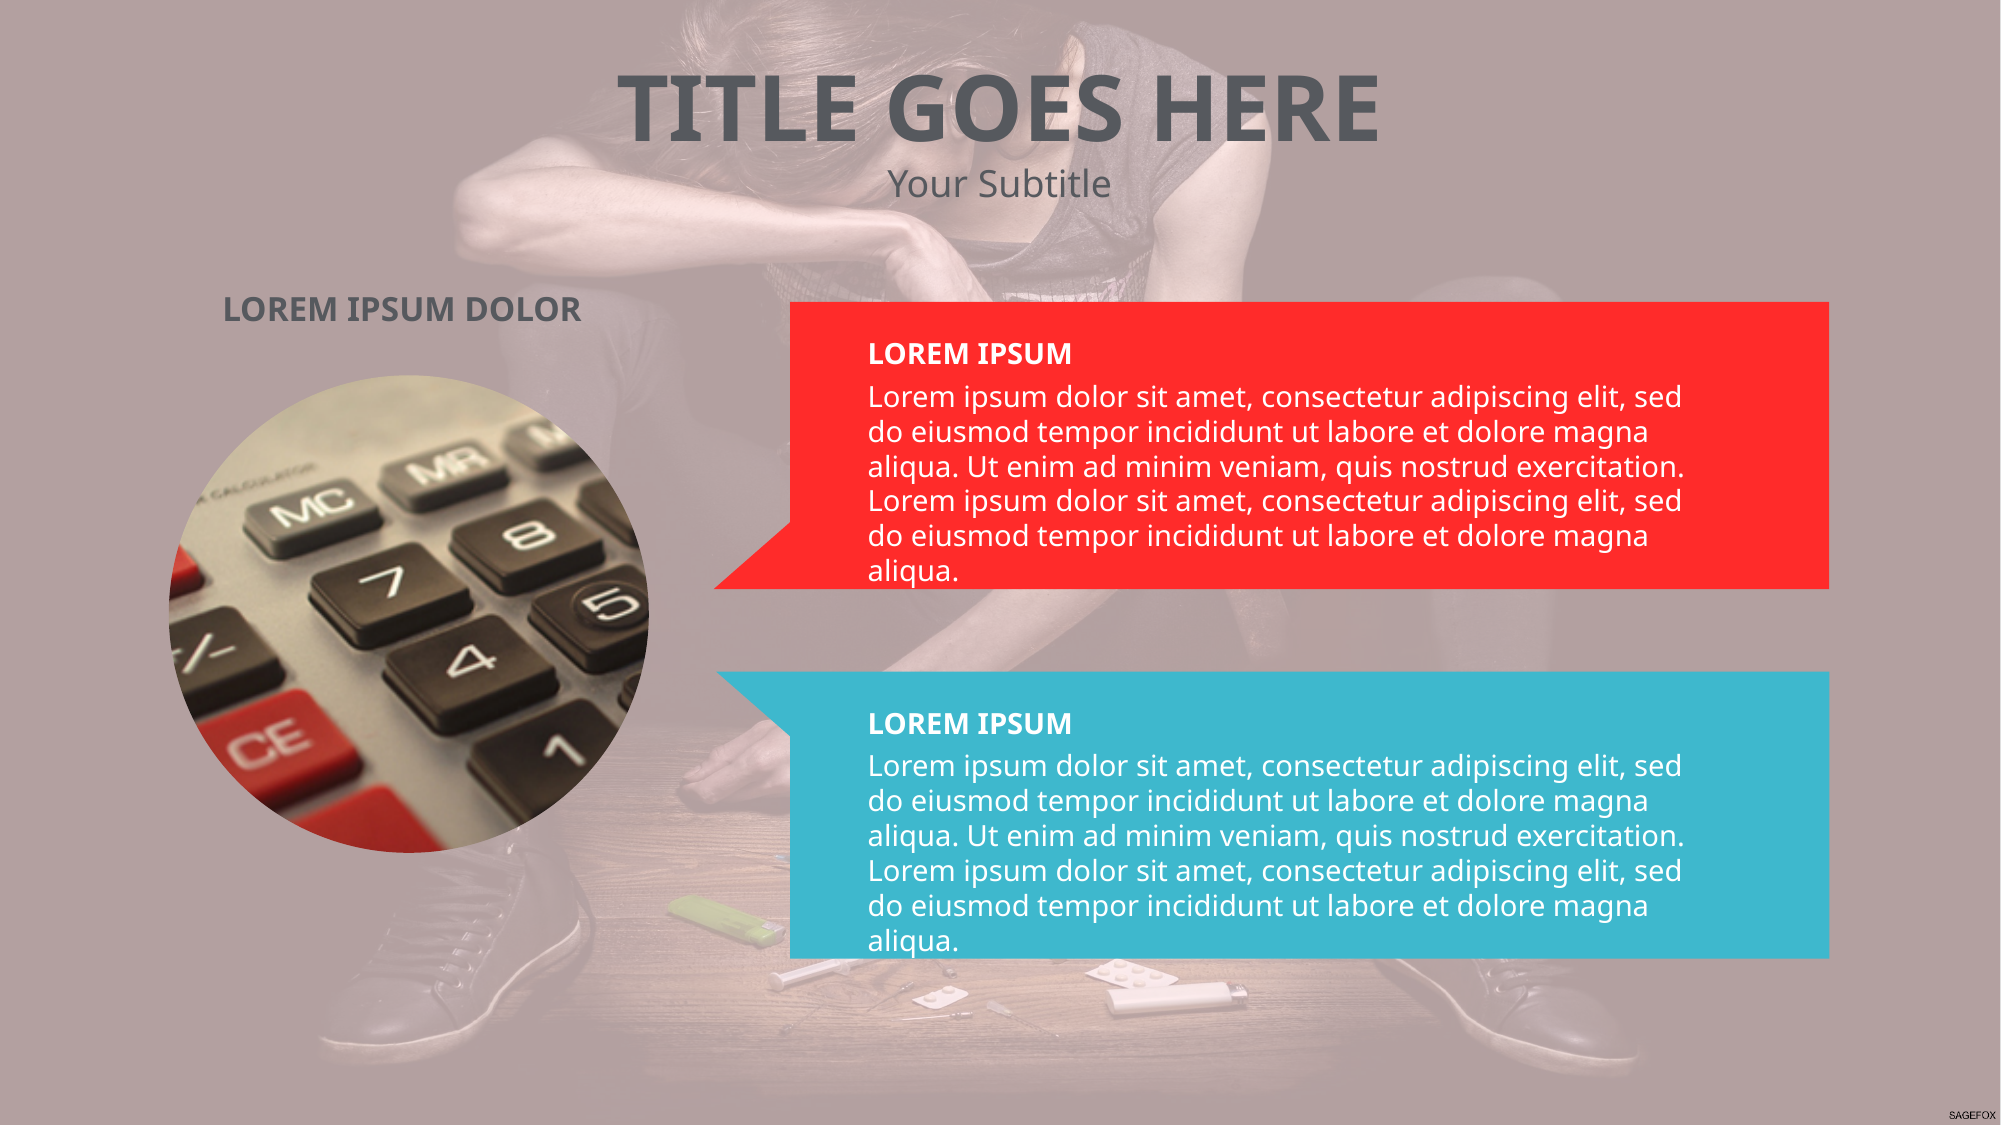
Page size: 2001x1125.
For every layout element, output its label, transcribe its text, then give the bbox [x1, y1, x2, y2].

text_box [713, 670, 1831, 960]
text_box LOREM IPSUM Lorem ipsum dolor sit amet, consectetur adipiscing elit, sed do eiusmod tempor incididunt ut labore et dolore magna aliqua. Ut enim ad minim veniam, quis nostrud exercitation. Lorem ipsum dolor sit amet, consectetur adipiscing elit, sed do eiusmod tempor incididunt ut labore et dolore magna aliqua. [852, 328, 1718, 595]
text_box LOREM IPSUM Lorem ipsum dolor sit amet, consectetur adipiscing elit, sed do eiusmod tempor incididunt ut labore et dolore magna aliqua. Ut enim ad minim veniam, quis nostrud exercitation. Lorem ipsum dolor sit amet, consectetur adipiscing elit, sed do eiusmod tempor incididunt ut labore et dolore magna aliqua. [852, 697, 1718, 965]
text_box LOREM IPSUM DOLOR [160, 281, 645, 336]
text_box TITLE GOES HERE Your Subtitle [548, 42, 1452, 212]
picture [168, 375, 649, 853]
text_box [710, 300, 1831, 591]
picture [1925, 0, 2001, 1125]
